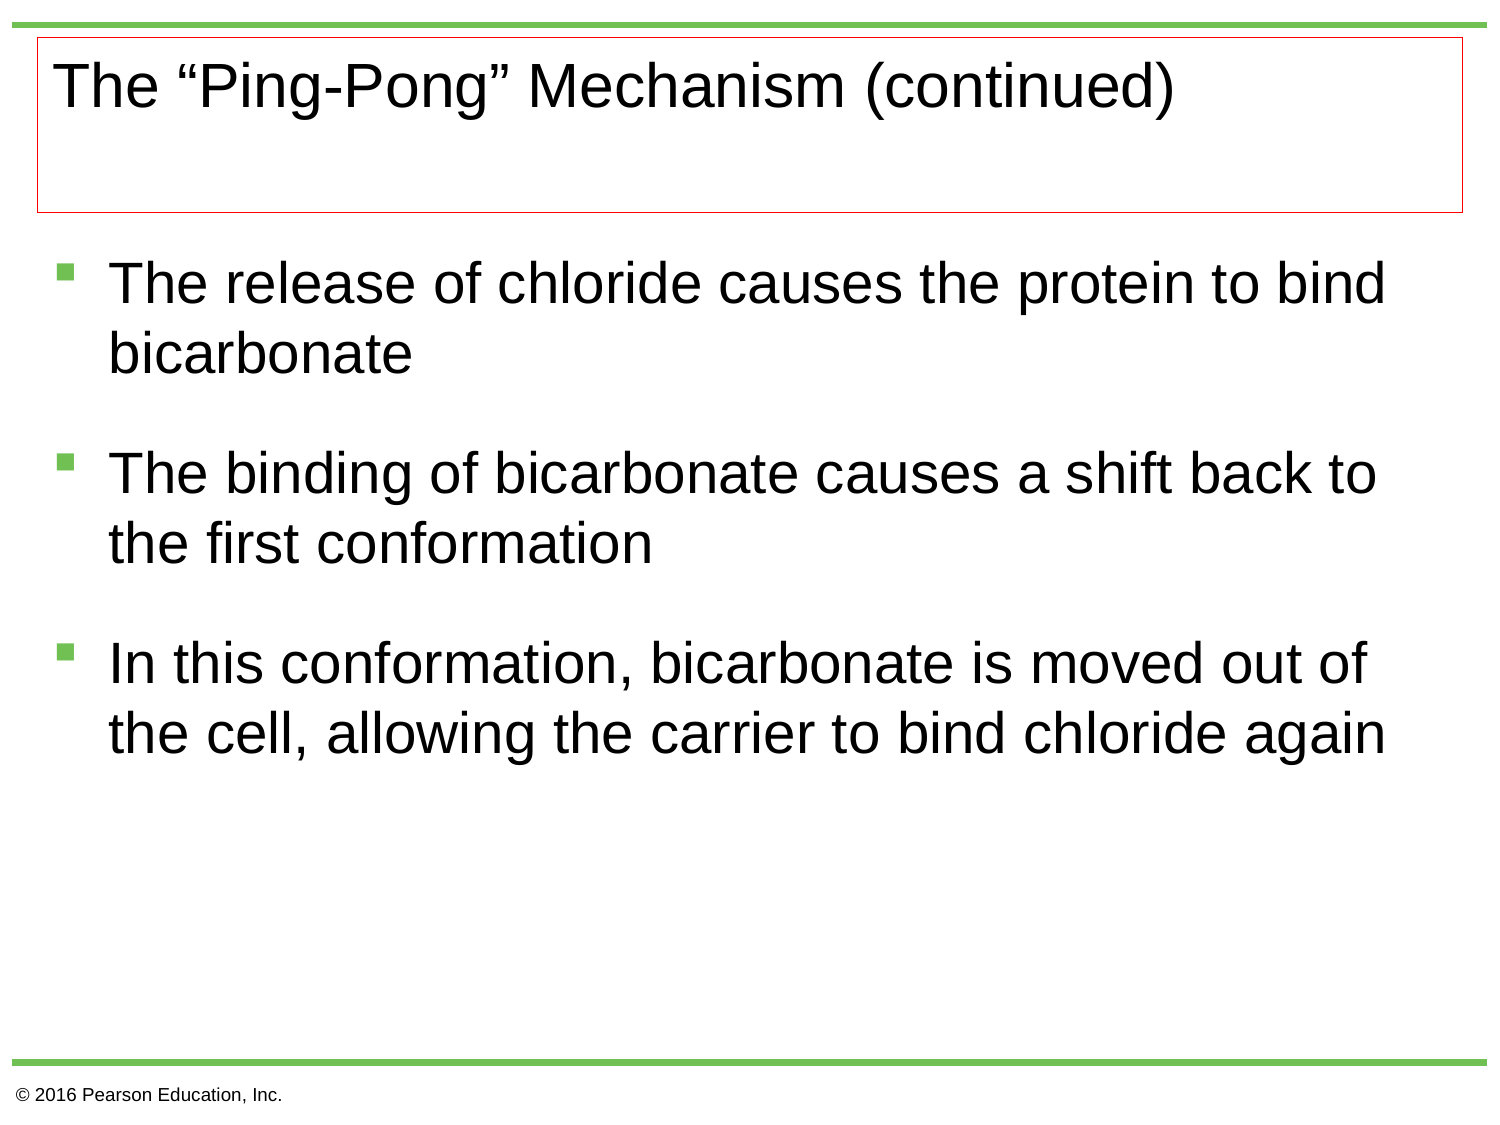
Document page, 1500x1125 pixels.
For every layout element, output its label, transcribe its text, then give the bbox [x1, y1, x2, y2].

list The release of chloride causes the protein to bind bicarbonate The binding of bicarbonate causes a shift back to the first conformation In this conformation, bicarbonate is moved out of the cell, allowing the carrier to bind chloride again [37, 237, 1463, 1050]
title The “Ping-Pong” Mechanism (continued) [37, 37, 1463, 213]
footer © 2016 Pearson Education, Inc. [0, 1062, 476, 1125]
